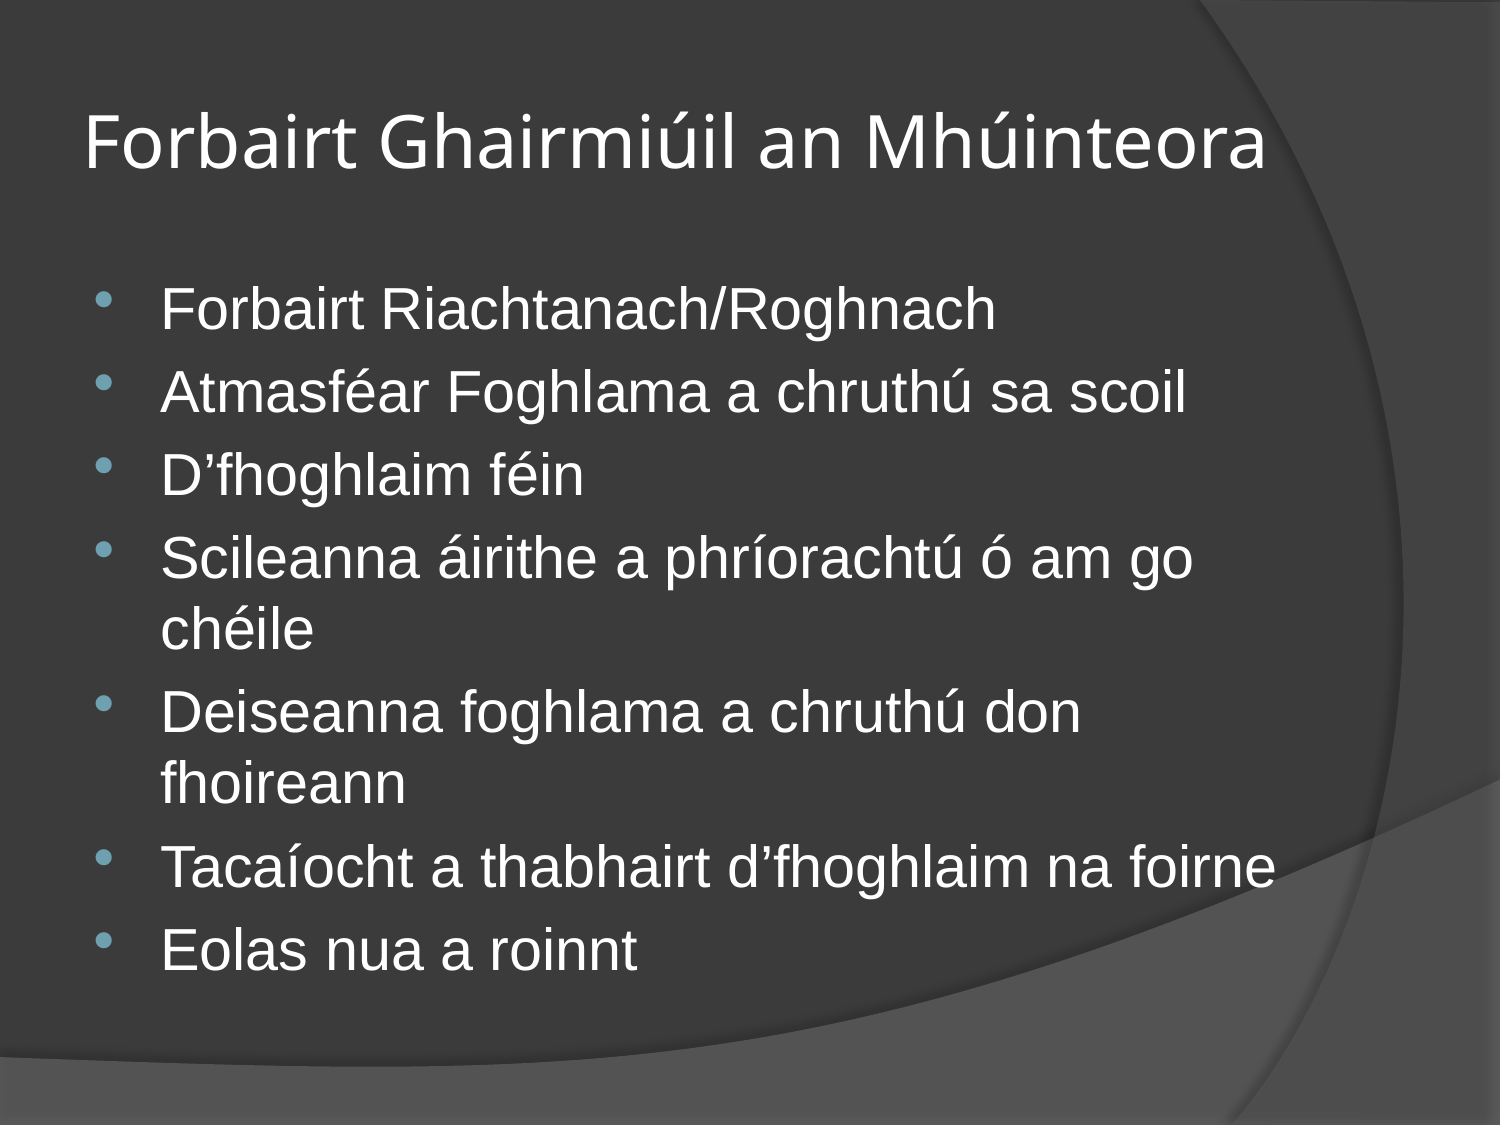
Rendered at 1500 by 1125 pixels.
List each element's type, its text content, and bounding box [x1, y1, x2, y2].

list Forbairt Riachtanach/Roghnach Atmasféar Foghlama a chruthú sa scoil D’fhoghlaim féin Scileanna áirithe a phríorachtú ó am go chéile Deiseanna foghlama a chruthú don fhoireann Tacaíocht a thabhairt d’fhoghlaim na foirne Eolas nua a roinnt [75, 262, 1300, 1005]
title Forbairt Ghairmiúil an Mhúinteora [75, 45, 1300, 233]
